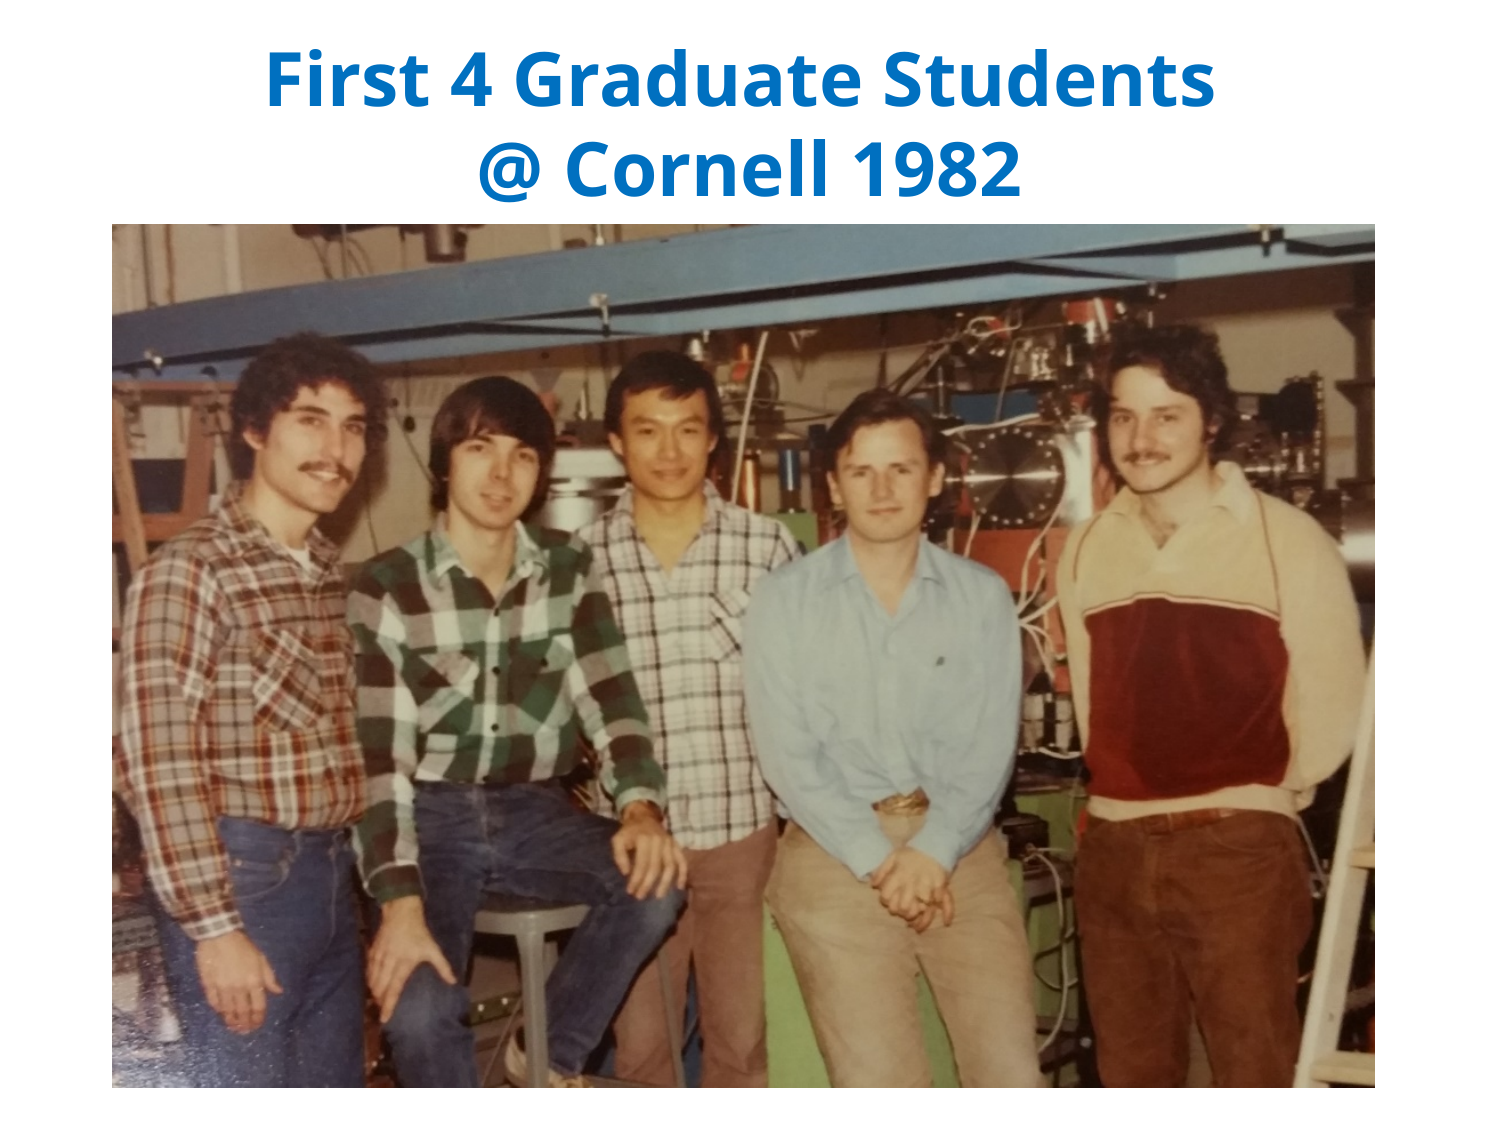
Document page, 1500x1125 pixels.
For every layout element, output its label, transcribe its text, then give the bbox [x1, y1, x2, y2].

picture [112, 224, 1376, 1088]
title First 4 Graduate Students @ Cornell 1982 [24, 37, 1475, 205]
